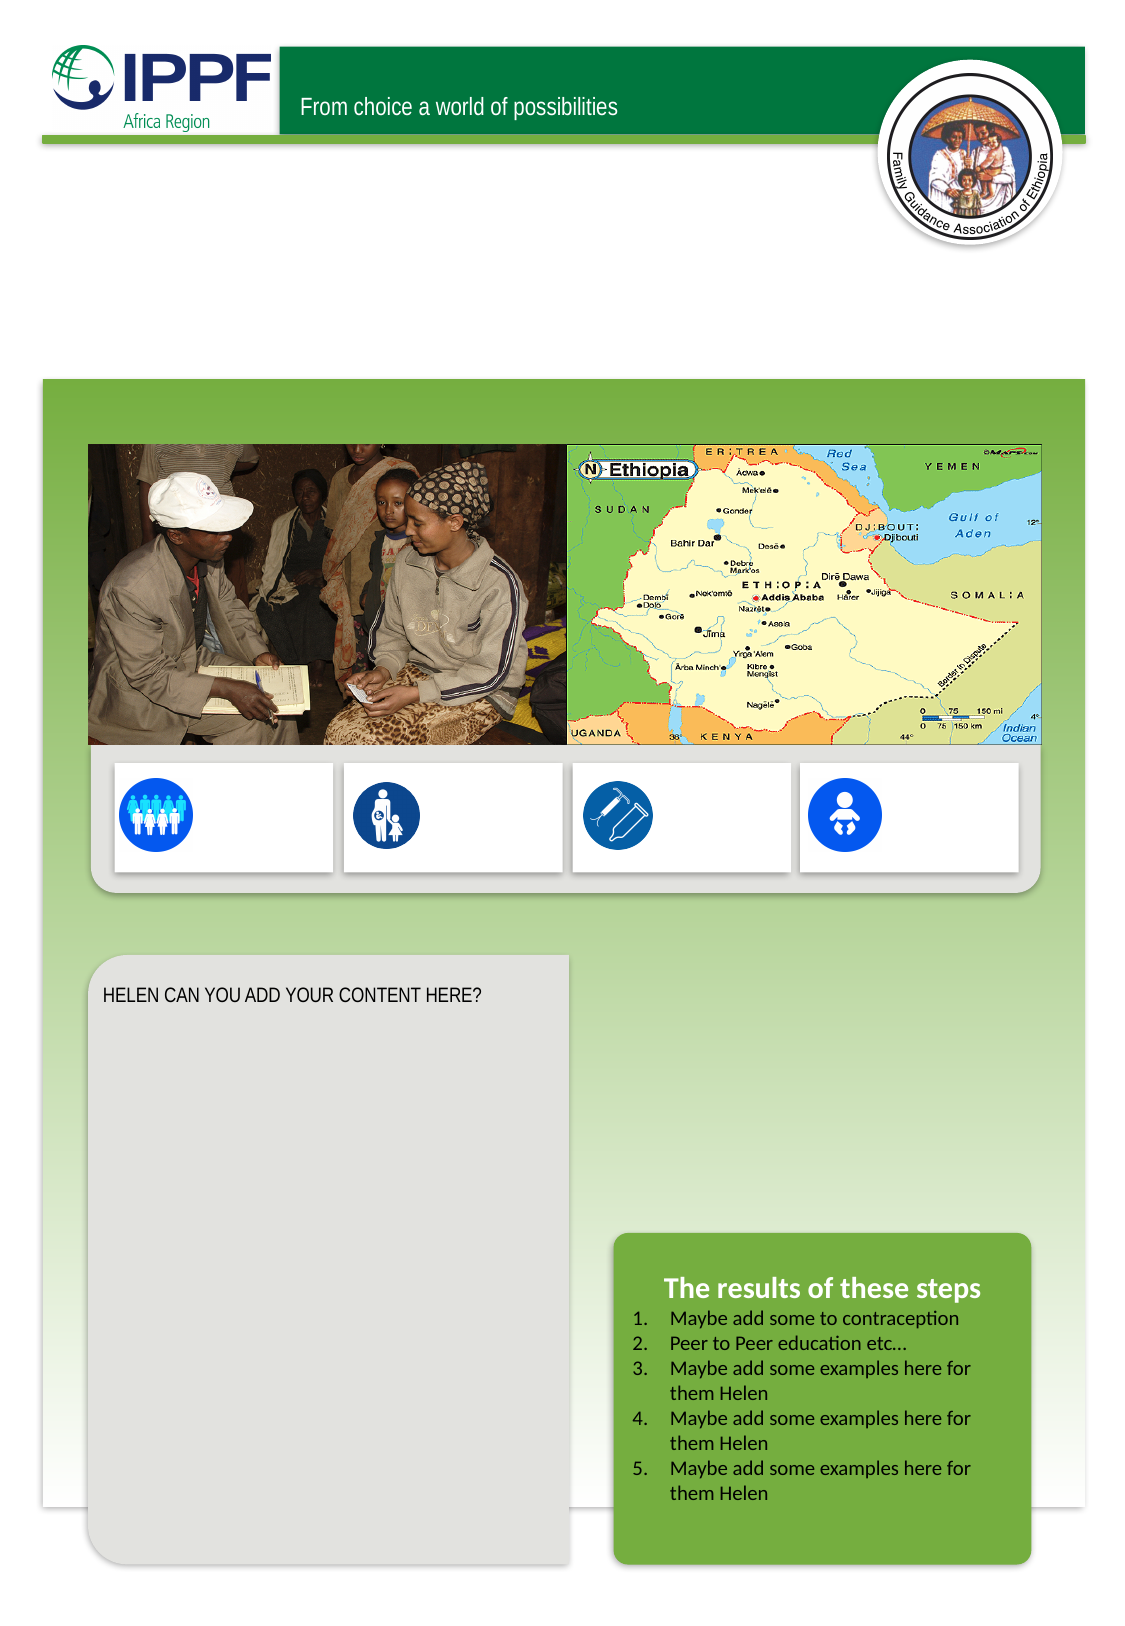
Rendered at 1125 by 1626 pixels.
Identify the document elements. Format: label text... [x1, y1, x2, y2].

picture [807, 778, 882, 853]
picture [582, 780, 653, 851]
picture [886, 73, 1054, 240]
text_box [613, 973, 1032, 1253]
list Helen can you add your content here? [88, 974, 558, 1538]
text_box The results of these steps Maybe add some to contraception Peer to Peer education etc… Maybe add some examples here for them Helen Maybe add some examples here for them Helen Maybe add some examples here for them Helen [612, 1258, 1033, 1566]
picture [353, 782, 421, 850]
text_box From choice a world of possibilities [285, 83, 881, 128]
picture [119, 778, 194, 853]
picture [52, 45, 271, 132]
picture [87, 444, 1086, 745]
